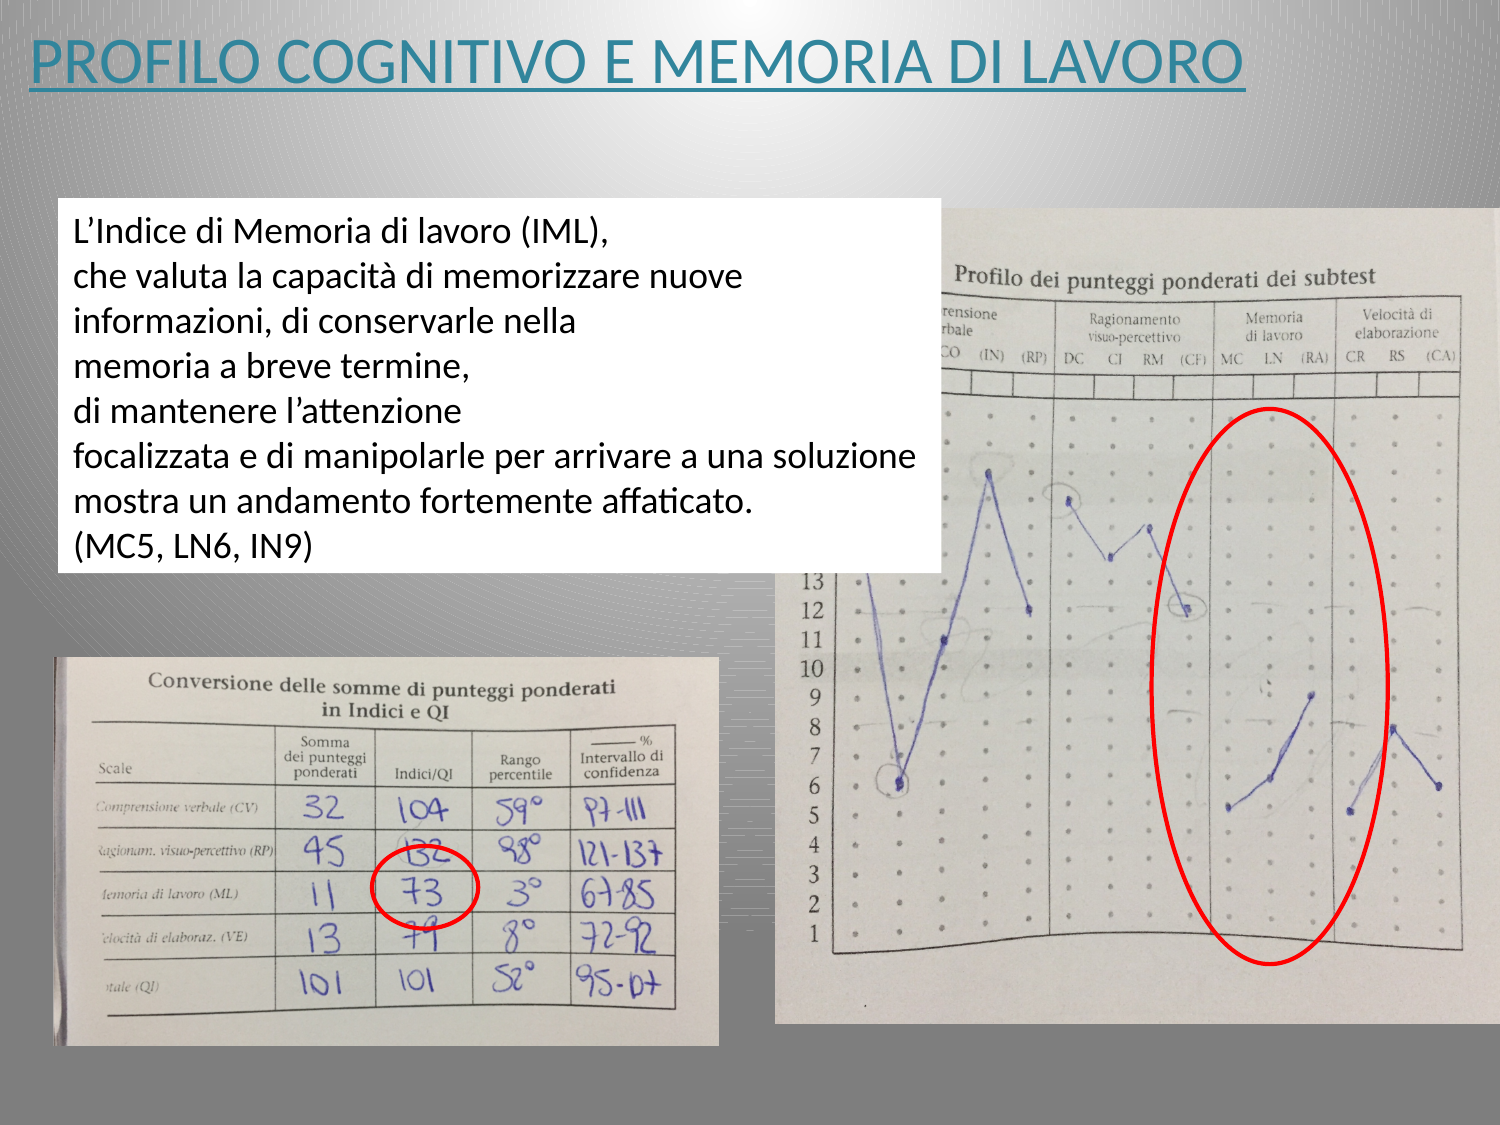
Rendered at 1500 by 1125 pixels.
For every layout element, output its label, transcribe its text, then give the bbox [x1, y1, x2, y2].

title PROFILO COGNITIVO E MEMORIA DI LAVORO [0, 0, 1275, 178]
picture [775, 207, 1500, 1024]
picture [54, 517, 718, 1125]
text_box L’Indice di Memoria di lavoro (IML), che valuta la capacità di memorizzare nuove informazioni, di conservarle nella memoria a breve termine, di mantenere l’attenzione focalizzata e di manipolarle per arrivare a una soluzione mostra un andamento fortemente affaticato. (MC5, LN6, IN9) [58, 198, 942, 574]
